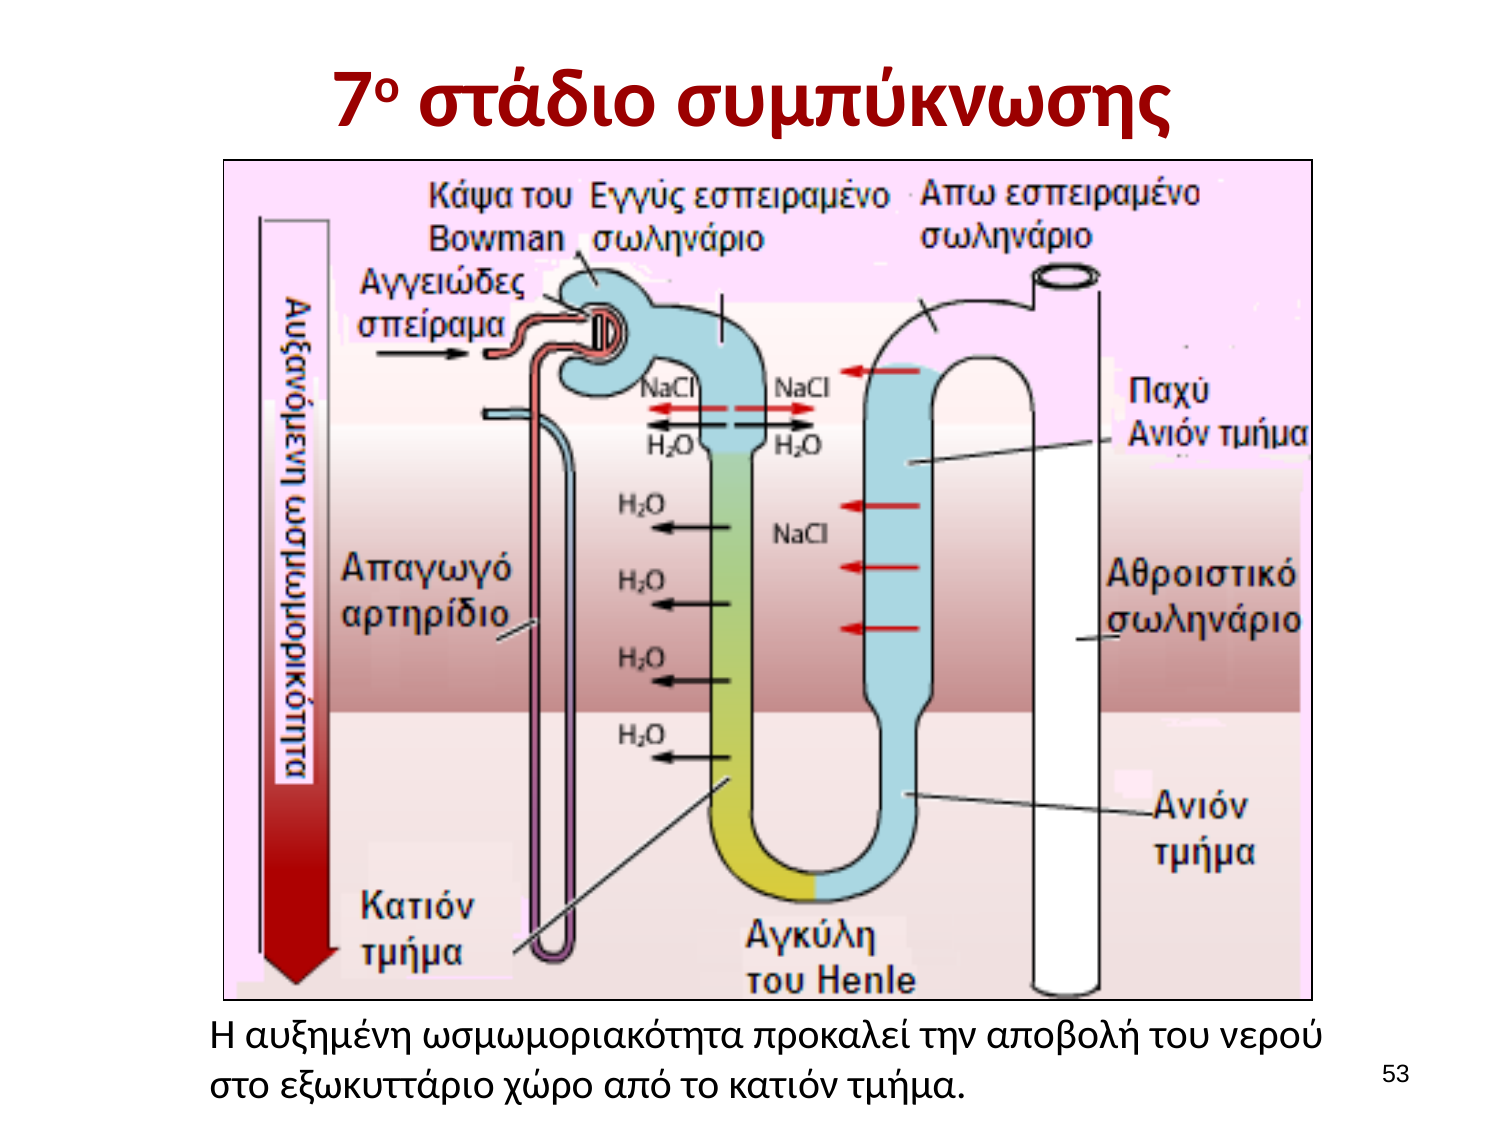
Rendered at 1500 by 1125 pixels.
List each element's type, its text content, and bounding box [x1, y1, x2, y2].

text_box Η αυξημένη ωσμωμοριακότητα προκαλεί την αποβολή του νερού στο εξωκυττάριο χώρο από το κατιόν τμήμα. [194, 999, 1341, 1115]
slide_number 52 [1074, 1042, 1425, 1103]
title 7ο στάδιο συμπύκνωσης [76, 19, 1427, 169]
picture [224, 160, 1312, 1000]
